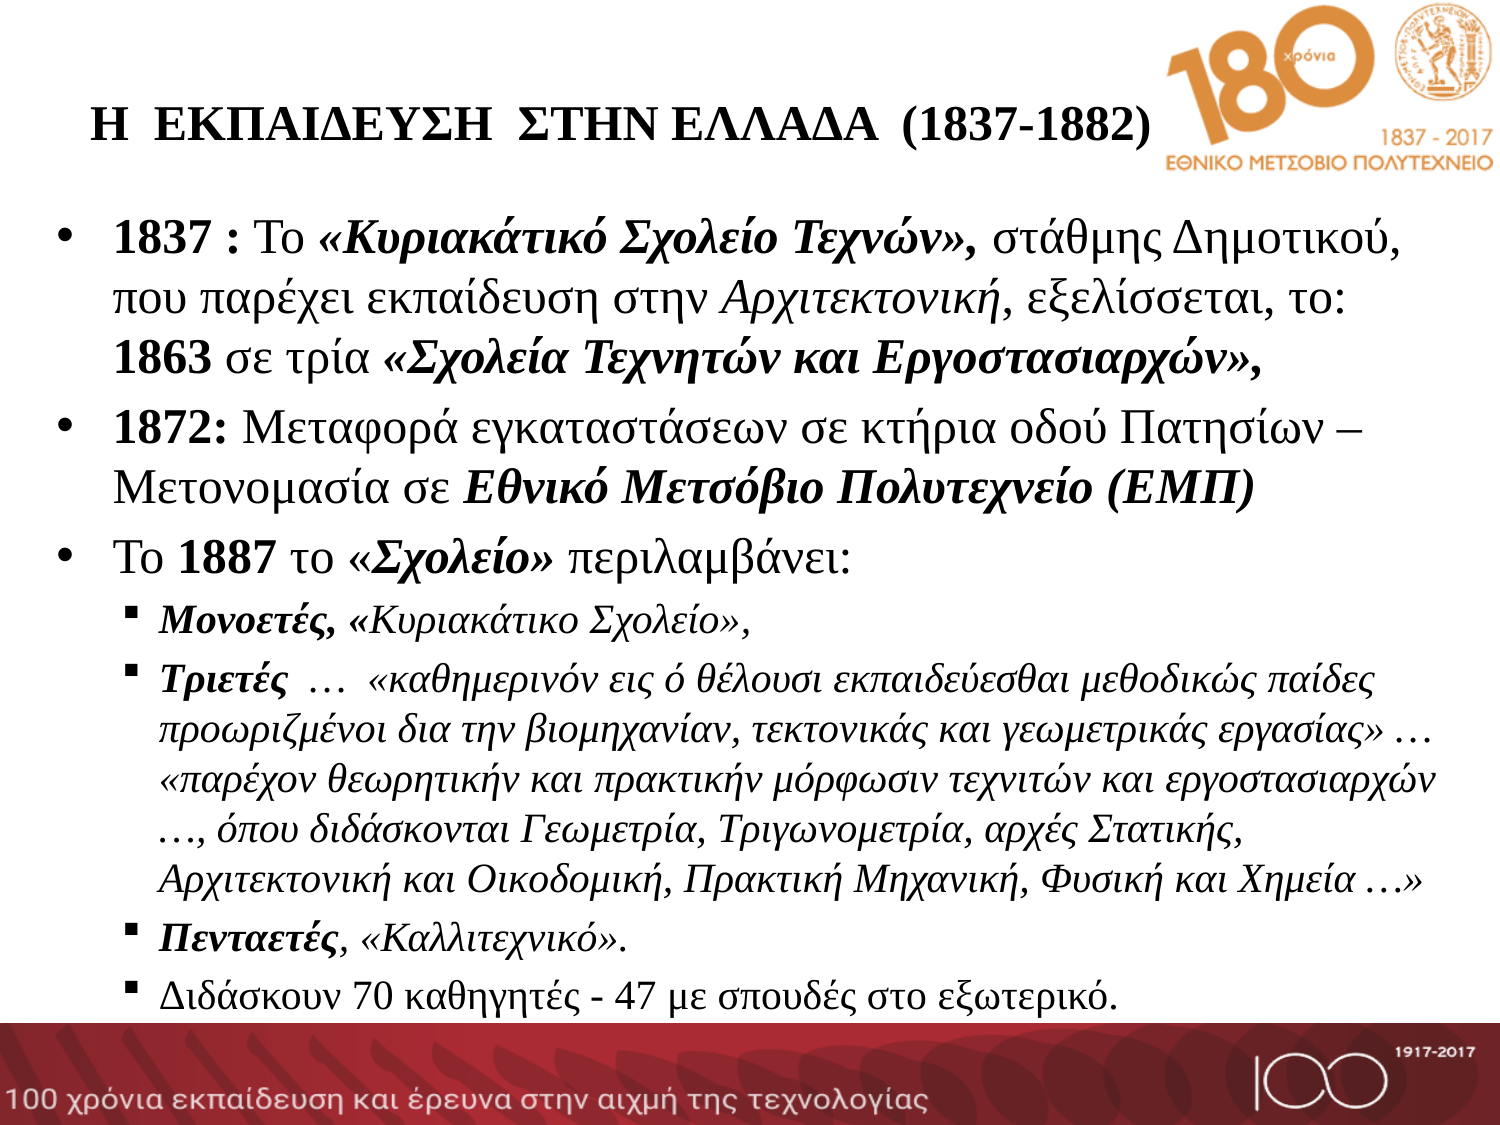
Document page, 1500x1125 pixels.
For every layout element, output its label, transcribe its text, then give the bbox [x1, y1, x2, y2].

picture [1159, 0, 1500, 175]
picture [0, 1022, 1500, 1125]
list 1837 : Το «Κυριακάτικό Σχολείο Τεχνών», στάθμης Δημοτικού, που παρέχει εκπαίδευση στην Αρχιτεκτονική, εξελίσσεται, το: 1863 σε τρία «Σχολεία Τεχνητών και Εργοστασιαρχών», 1872: Μεταφορά εγκαταστάσεων σε κτήρια οδού Πατησίων – Μετονομασία σε Εθνικό Μετσόβιο Πολυτεχνείο (ΕΜΠ) Το 1887 το «Σχολείο» περιλαμβάνει: Μονοετές, «Κυριακάτικο Σχολείο», Τριετές … «καθημερινόν εις ό θέλουσι εκπαιδεύεσθαι μεθοδικώς παίδες προωριζμένοι δια την βιομηχανίαν, τεκτονικάς και γεωμετρικάς εργασίας» … «παρέχον θεωρητικήν και πρακτικήν μόρφωσιν τεχνιτών και εργοστασιαρχών …, όπου διδάσκονται Γεωμετρία, Τριγωνομετρία, αρχές Στατικής, Αρχιτεκτονική και Οικοδομική, Πρακτική Μηχανική, Φυσική και Χημεία …» Πενταετές, «Καλλιτεχνικό». Διδάσκουν 70 καθηγητές - 47 με σπουδές στο εξωτερικό. 1882: Ίδρυση «Σχολής μαθημάτων τηλεγραφίας» [41, 196, 1459, 1021]
title Η ΕΚΠΑΙΔΕΥΣΗ ΣΤΗΝ ΕΛΛΑΔΑ (1837-1882) [75, 45, 1425, 196]
